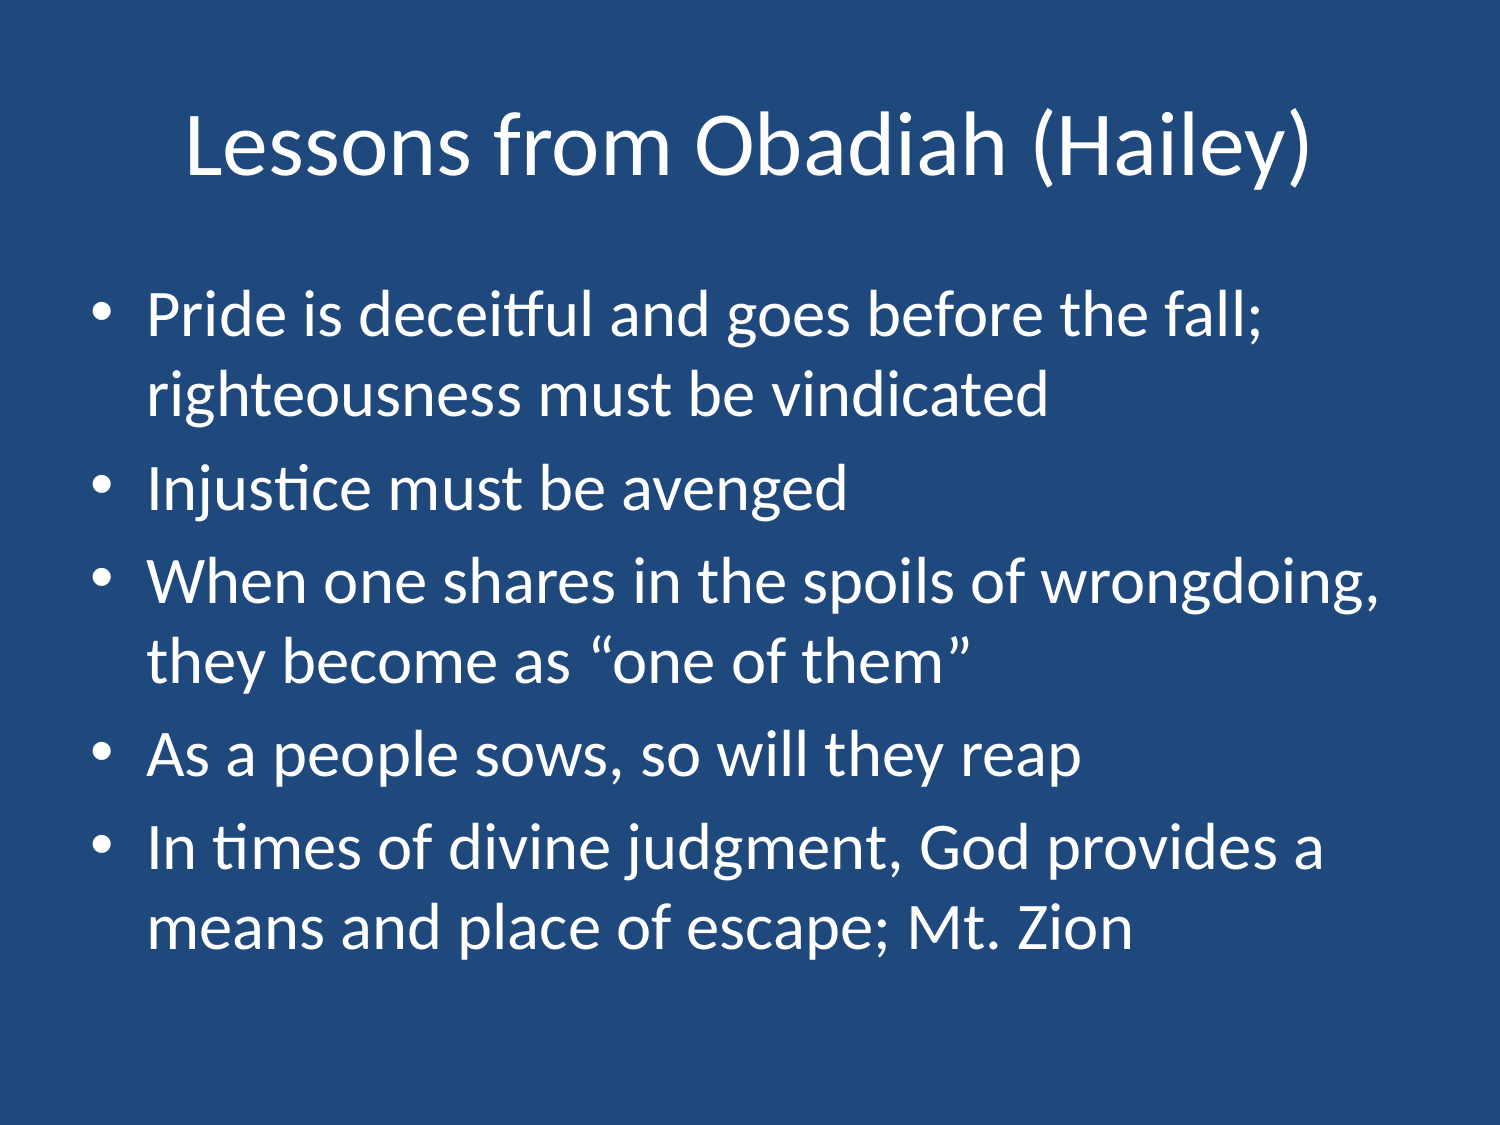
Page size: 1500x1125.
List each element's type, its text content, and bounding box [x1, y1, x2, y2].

title Lessons from Obadiah (Hailey) [75, 45, 1425, 233]
list Pride is deceitful and goes before the fall; righteousness must be vindicated Injustice must be avenged When one shares in the spoils of wrongdoing, they become as “one of them” As a people sows, so will they reap In times of divine judgment, God provides a means and place of escape; Mt. Zion [75, 262, 1425, 1005]
